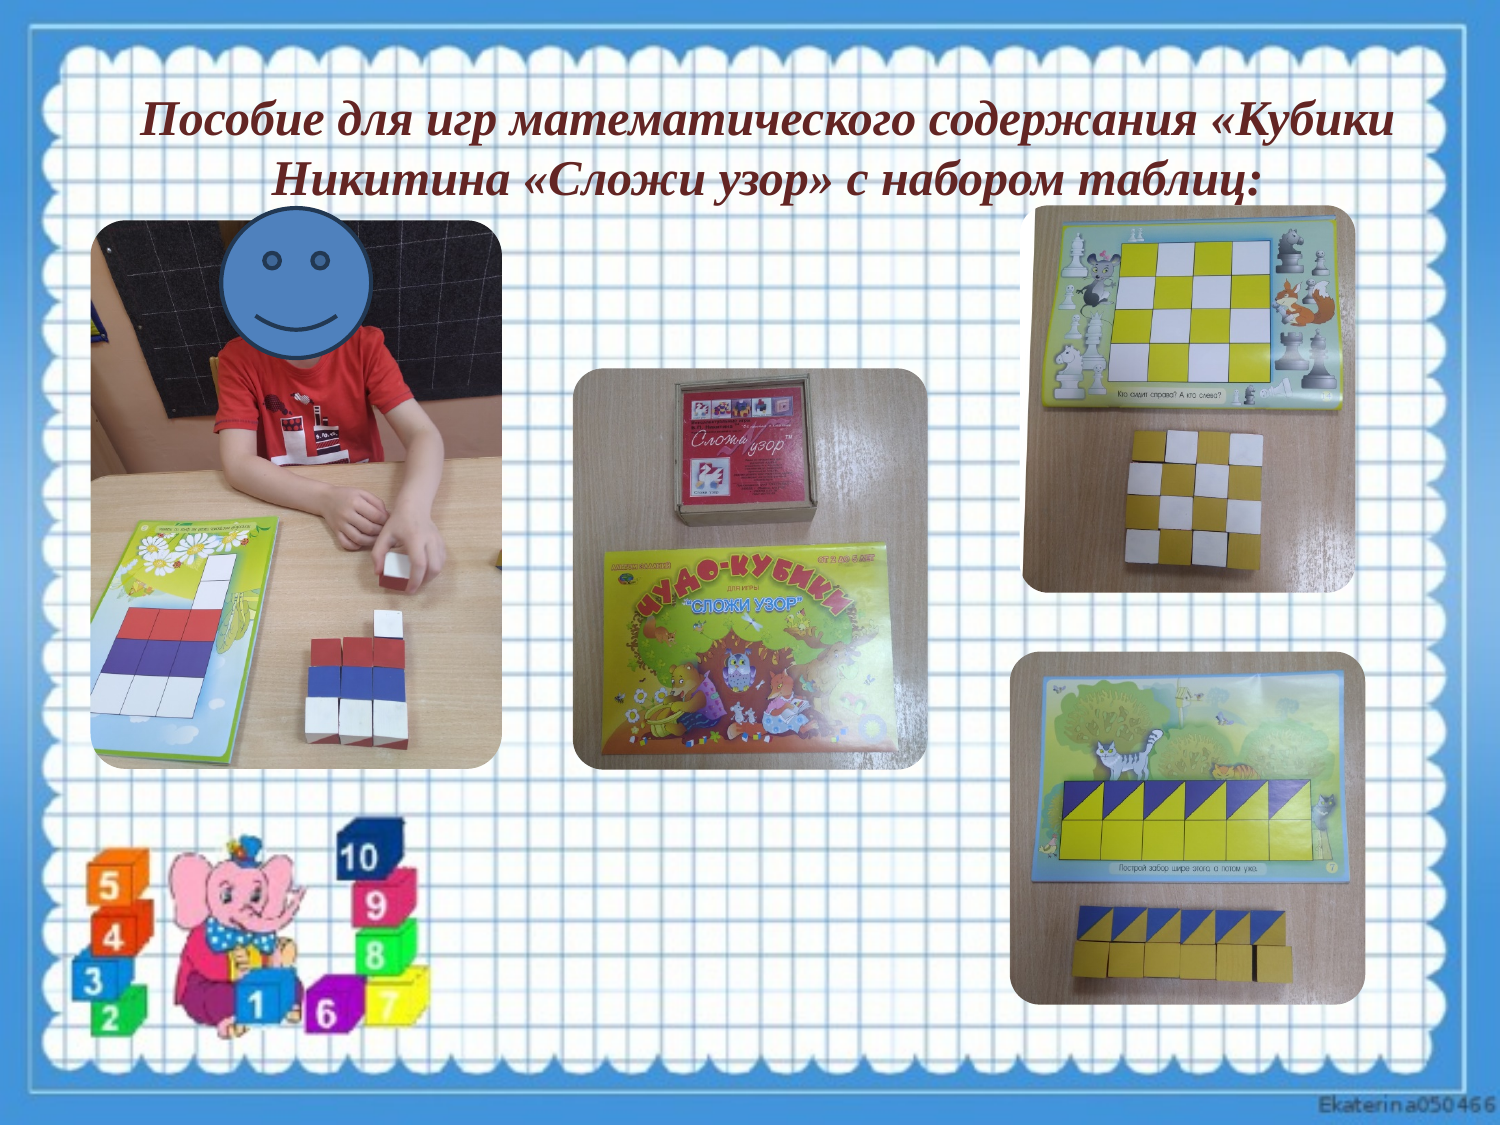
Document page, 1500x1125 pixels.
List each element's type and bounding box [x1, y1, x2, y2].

picture [572, 368, 928, 770]
list [0, 0, 1500, 1125]
picture [90, 220, 503, 770]
picture [1009, 651, 1366, 1005]
picture [1019, 205, 1356, 593]
